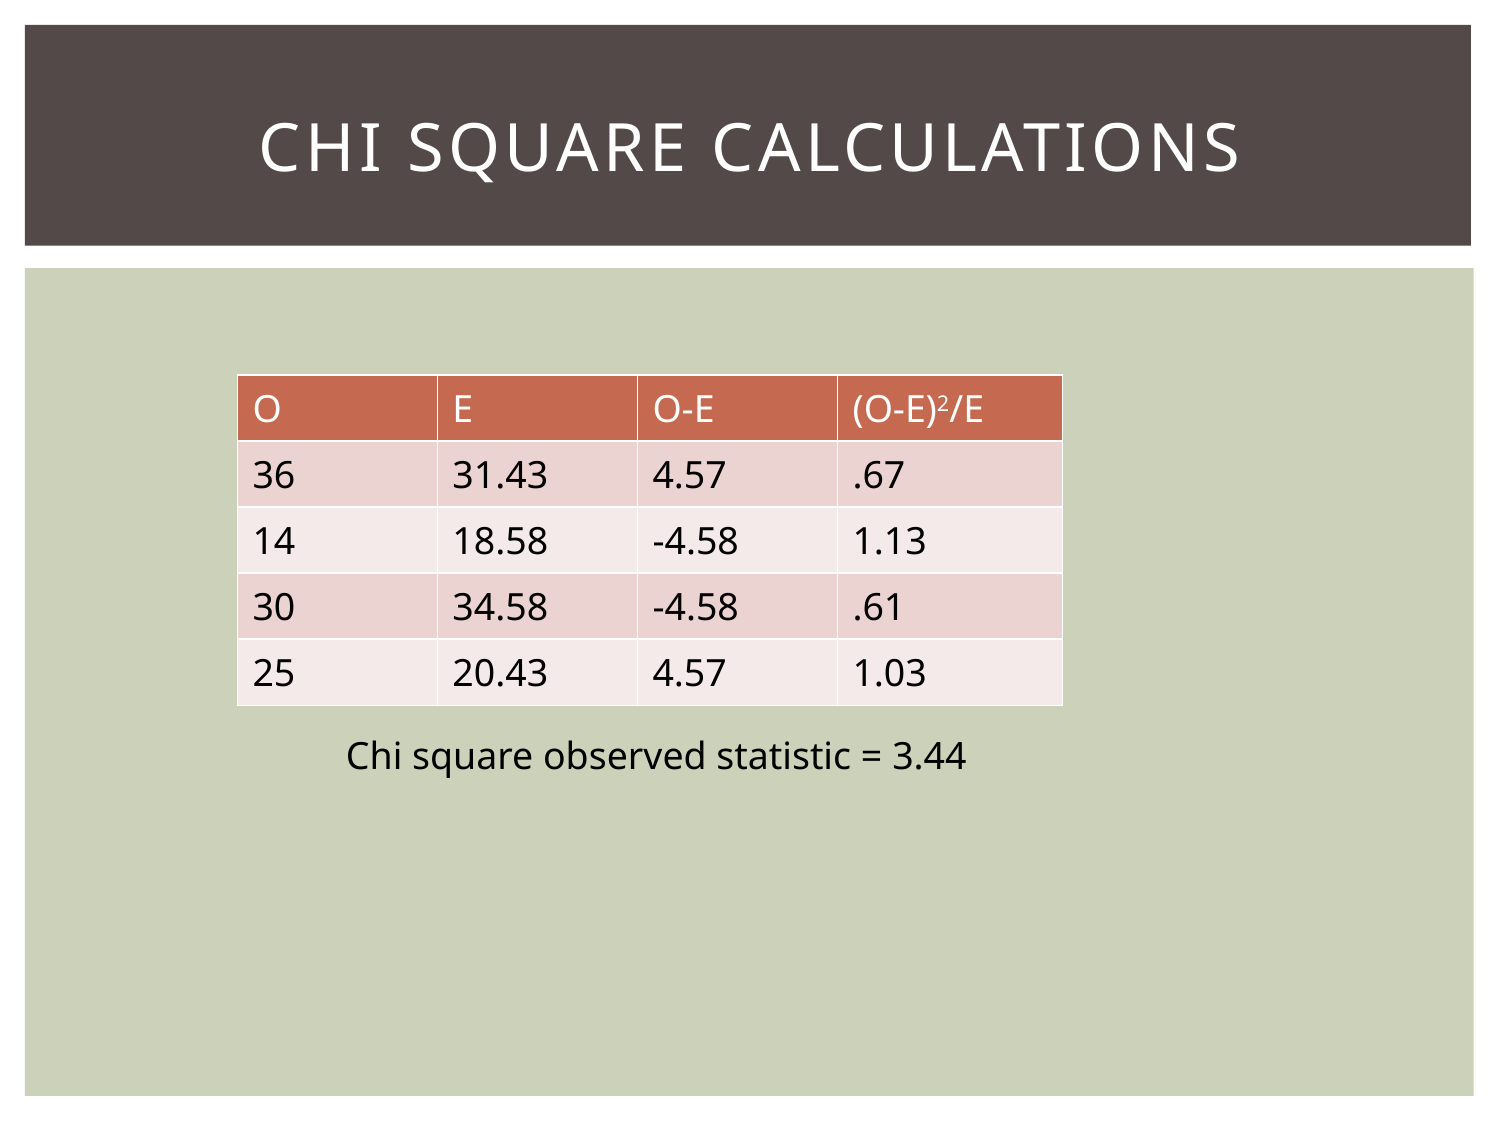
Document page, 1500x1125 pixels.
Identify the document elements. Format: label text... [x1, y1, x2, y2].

table_cell 14 [238, 508, 437, 572]
table_cell 31.43 [438, 442, 637, 506]
table_header (O-E)2/E [838, 376, 1062, 440]
table_cell -4.58 [638, 574, 837, 638]
table_header O-E [638, 376, 837, 440]
title Chi square Calculations [62, 58, 1438, 232]
table_cell 20.43 [438, 640, 637, 705]
table_cell 4.57 [638, 640, 837, 705]
table_cell .67 [838, 442, 1062, 506]
table_cell 25 [238, 640, 437, 705]
table_cell 1.13 [838, 508, 1062, 572]
table_cell 34.58 [438, 574, 637, 638]
table_header E [438, 376, 637, 440]
table_cell 30 [238, 574, 437, 638]
table_header O [238, 376, 437, 440]
table_cell 18.58 [438, 508, 637, 572]
table_cell 36 [238, 442, 437, 506]
table_cell -4.58 [638, 508, 837, 572]
text_box Chi square observed statistic = 3.44 [331, 724, 982, 785]
table_cell 1.03 [838, 640, 1062, 705]
table_cell .61 [838, 574, 1062, 638]
table_cell 4.57 [638, 442, 837, 506]
